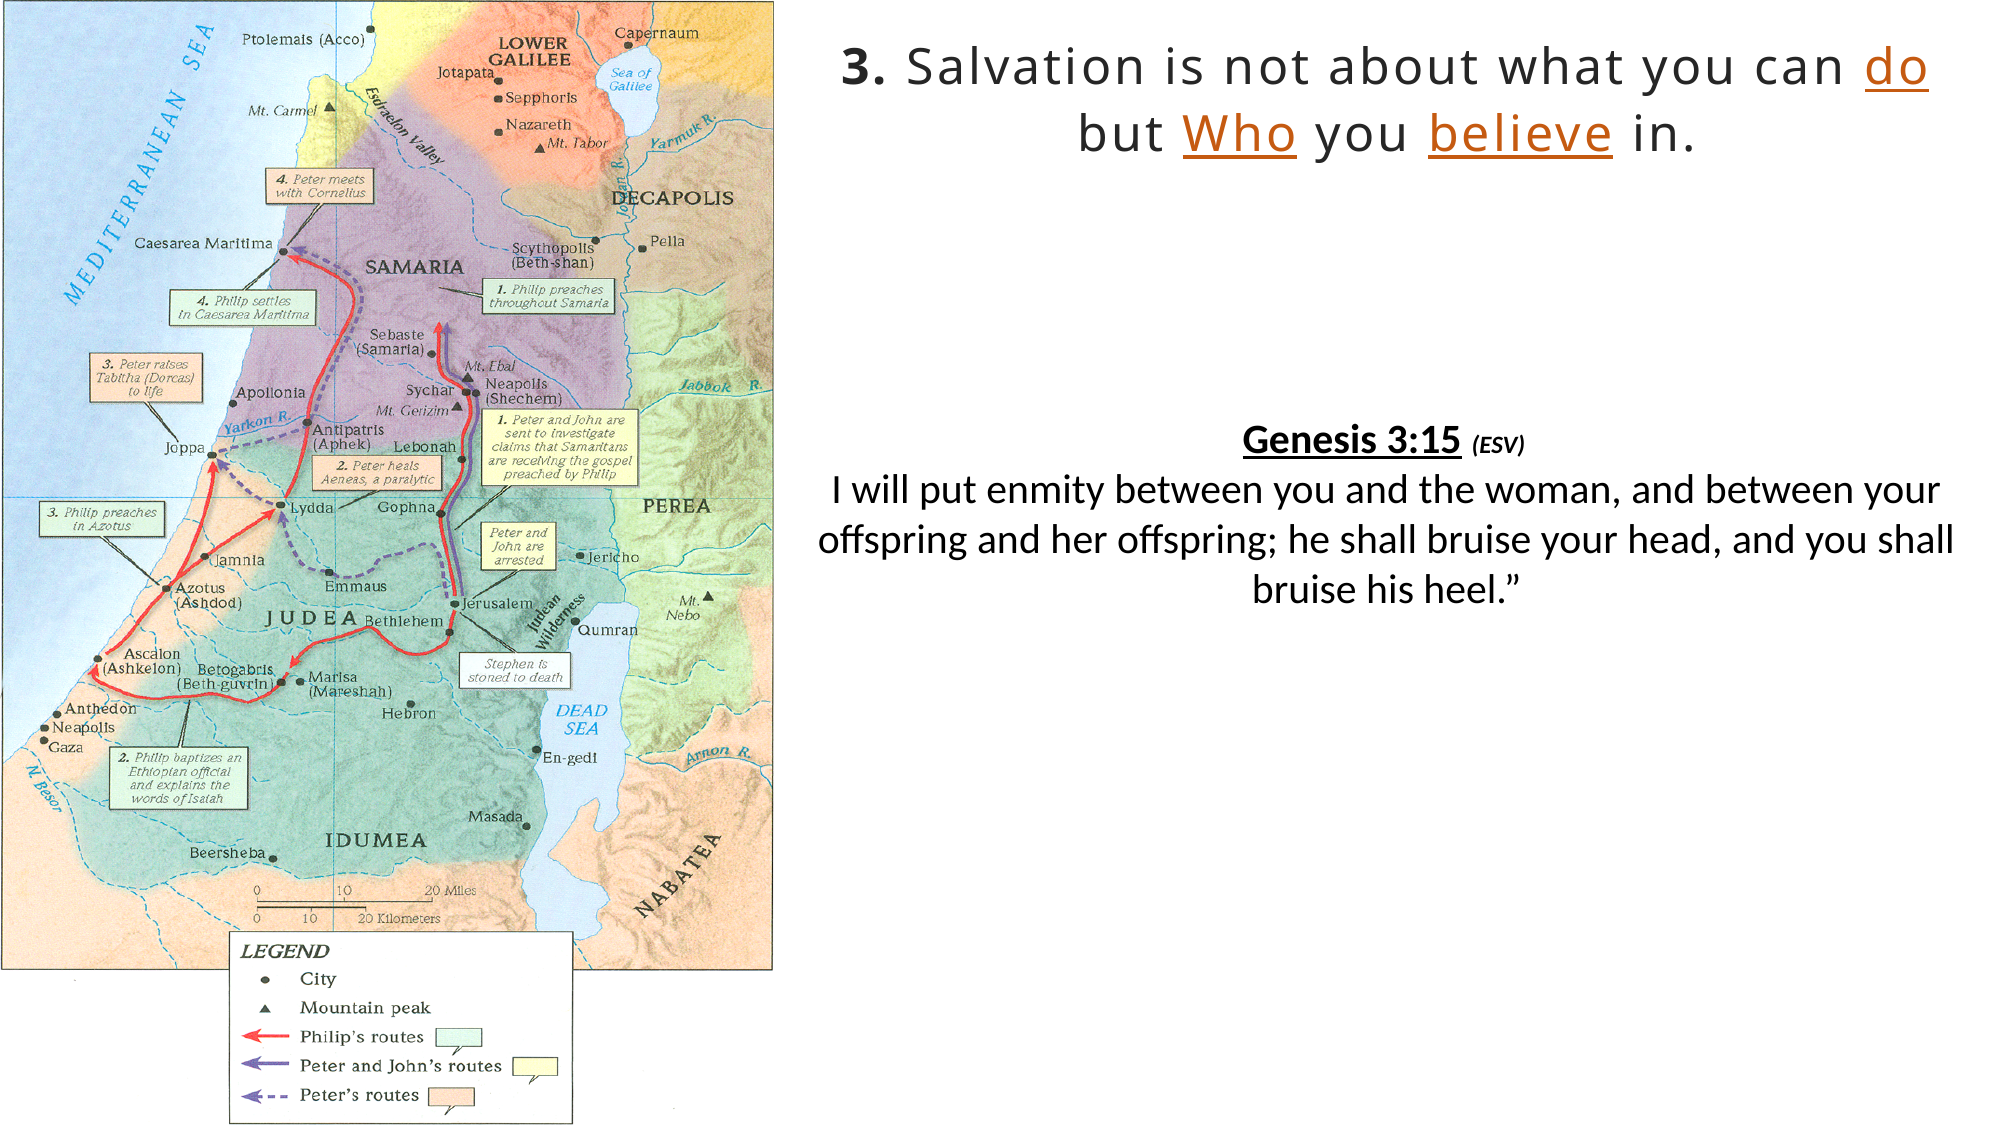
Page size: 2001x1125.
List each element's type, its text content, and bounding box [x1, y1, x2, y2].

text_box Genesis 3:15 (ESV) I will put enmity between you and the woman, and between your offspring and her offspring; he shall bruise your head, and you shall bruise his heel.” [774, 404, 2000, 620]
text_box 3. Salvation is not about what you can do but Who you believe in. [774, 0, 2000, 176]
picture [0, 0, 774, 1125]
